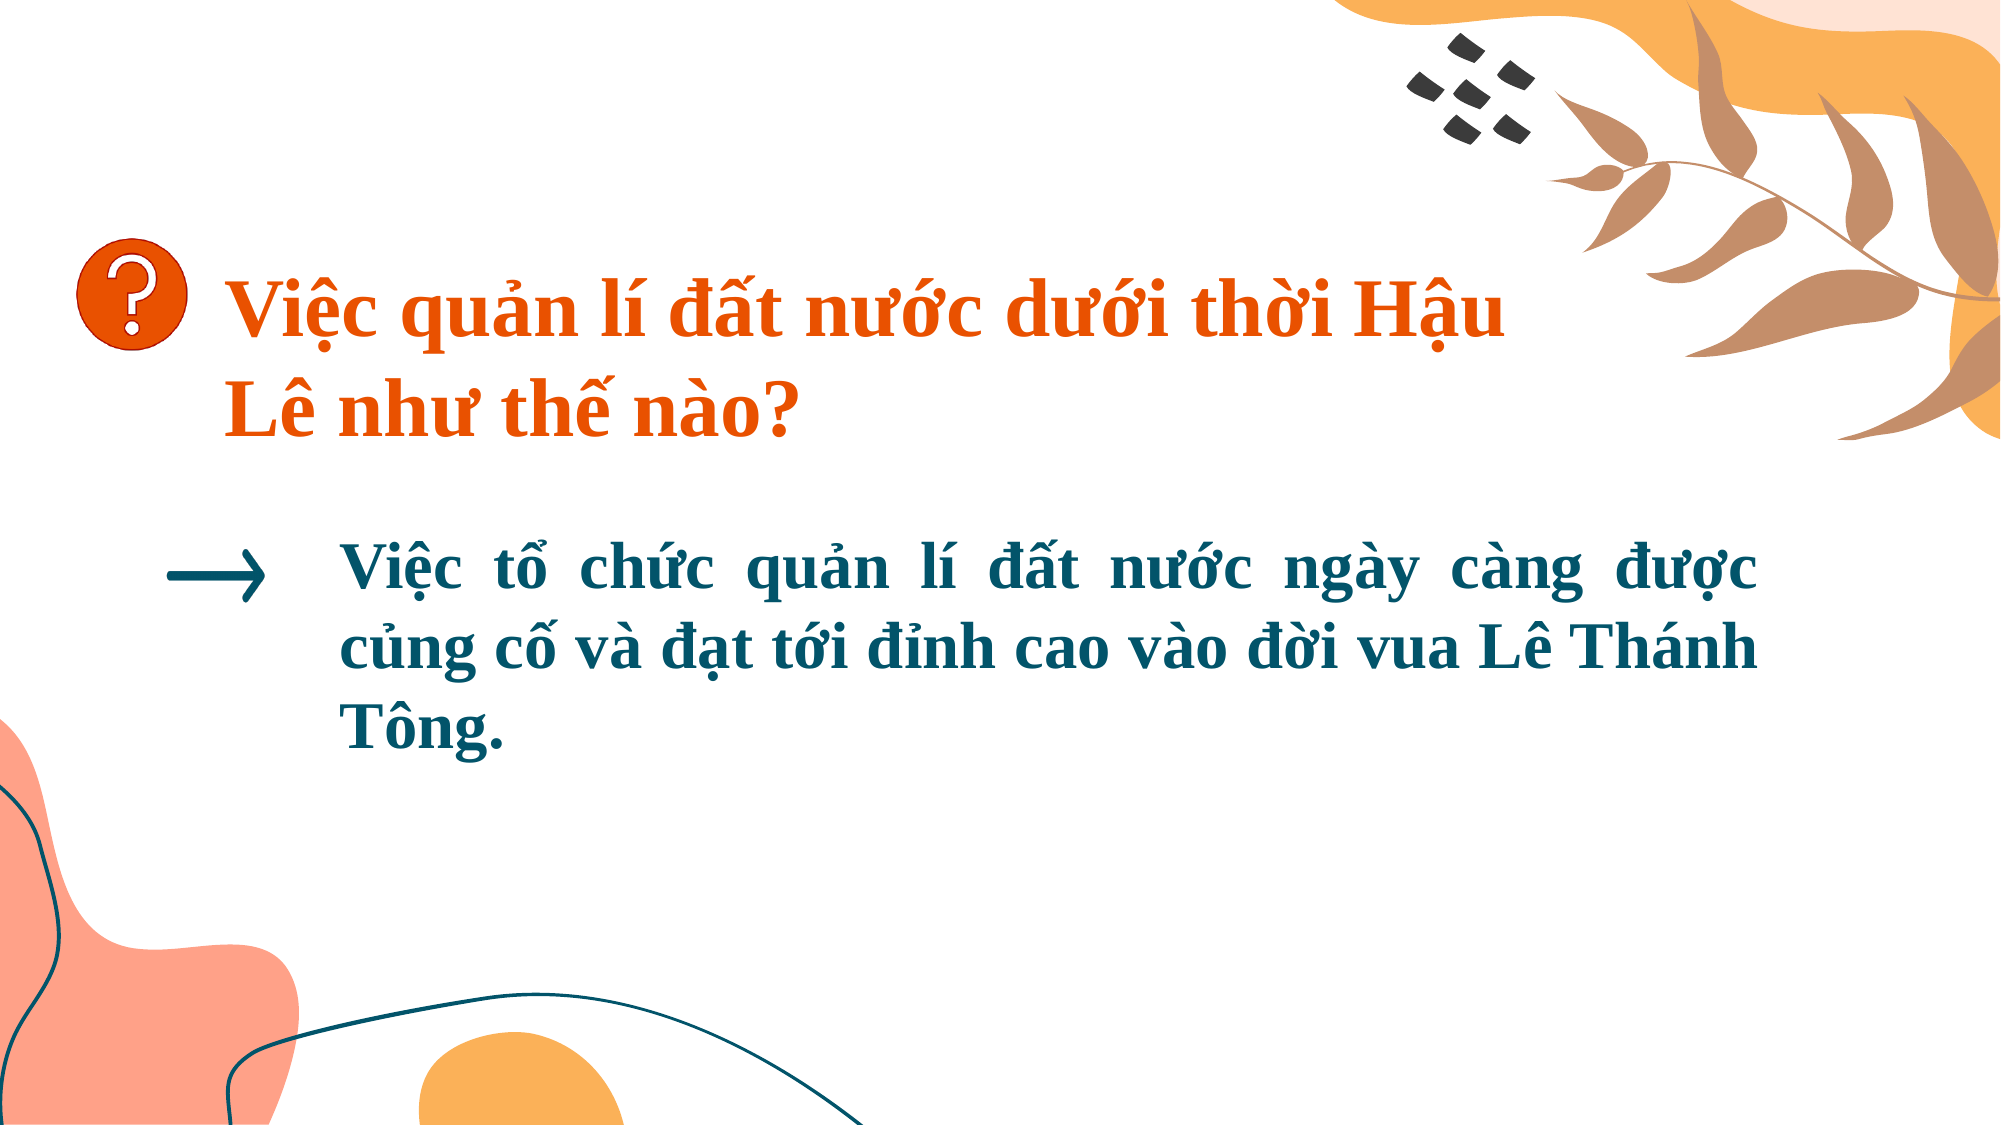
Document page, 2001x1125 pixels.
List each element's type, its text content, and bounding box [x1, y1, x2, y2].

text_box Việc tổ chức quản lí đất nước ngày càng được củng cố và đạt tới đỉnh cao vào đời vua Lê Thánh Tông. [324, 514, 1775, 770]
text_box Việc quản lí đất nước dưới thời Hậu Lê như thế nào? [209, 245, 1585, 461]
picture [162, 500, 270, 651]
picture [62, 224, 201, 364]
